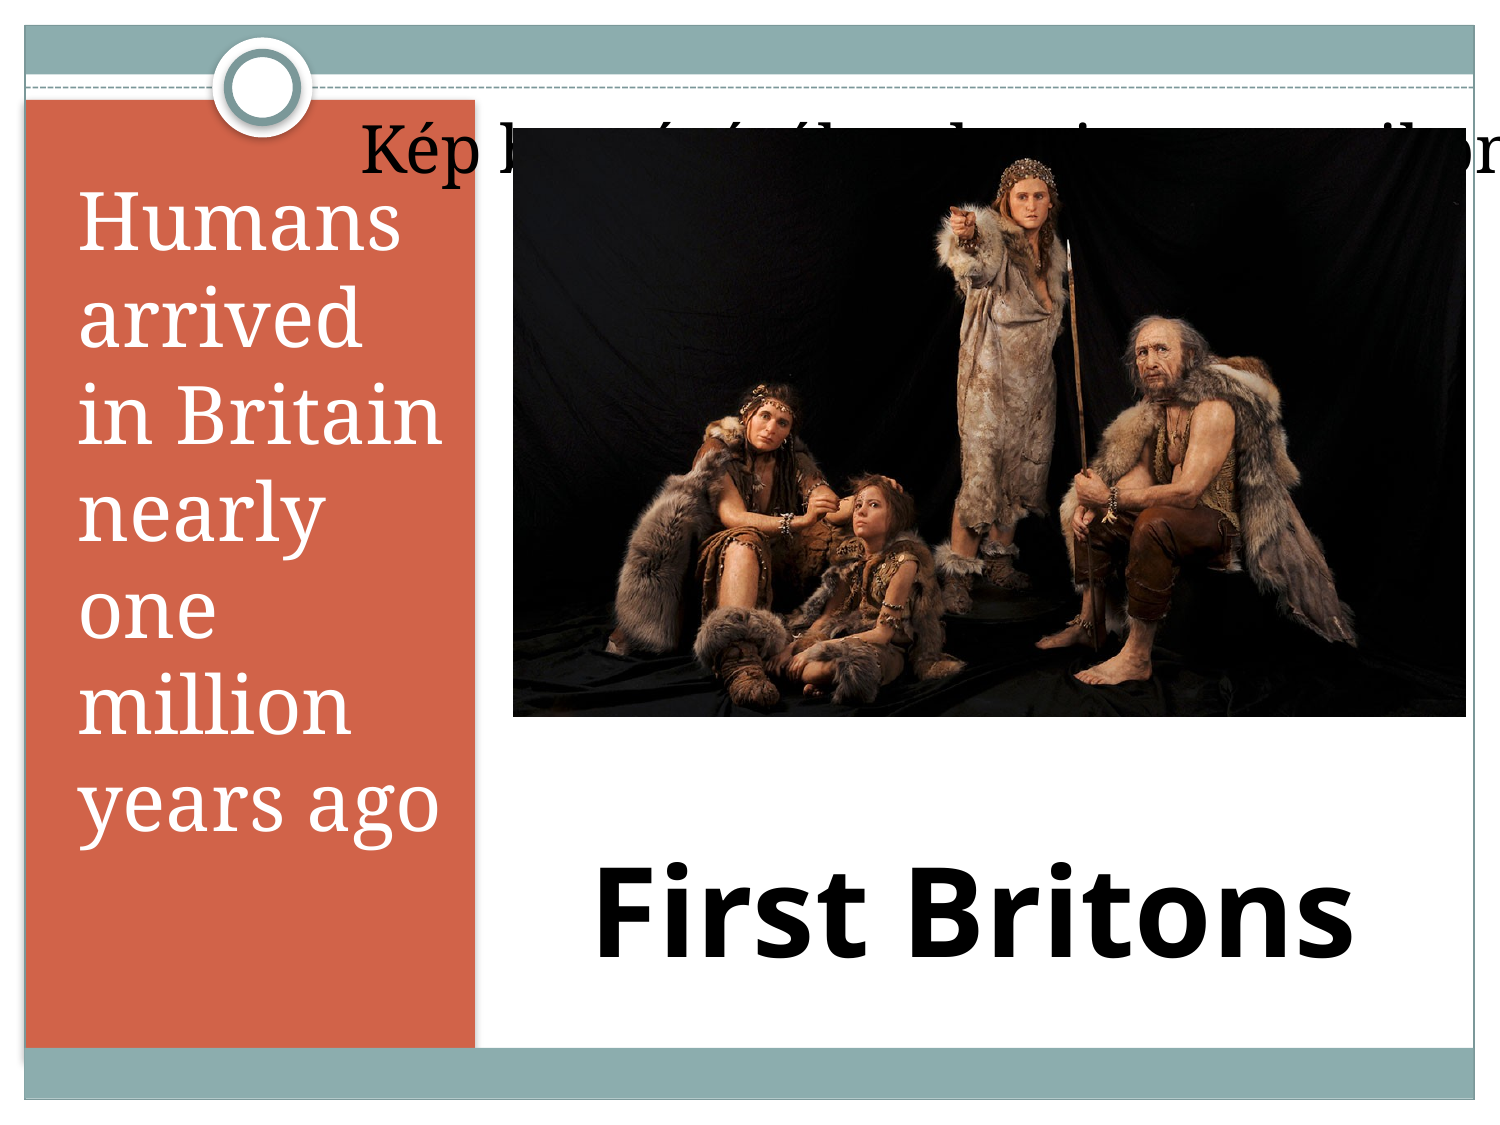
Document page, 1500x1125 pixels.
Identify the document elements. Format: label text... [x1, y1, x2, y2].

title First Britons [492, 825, 1455, 1025]
list Humans arrived in Britain nearly one million years ago [62, 162, 463, 1025]
picture [491, 99, 1467, 801]
